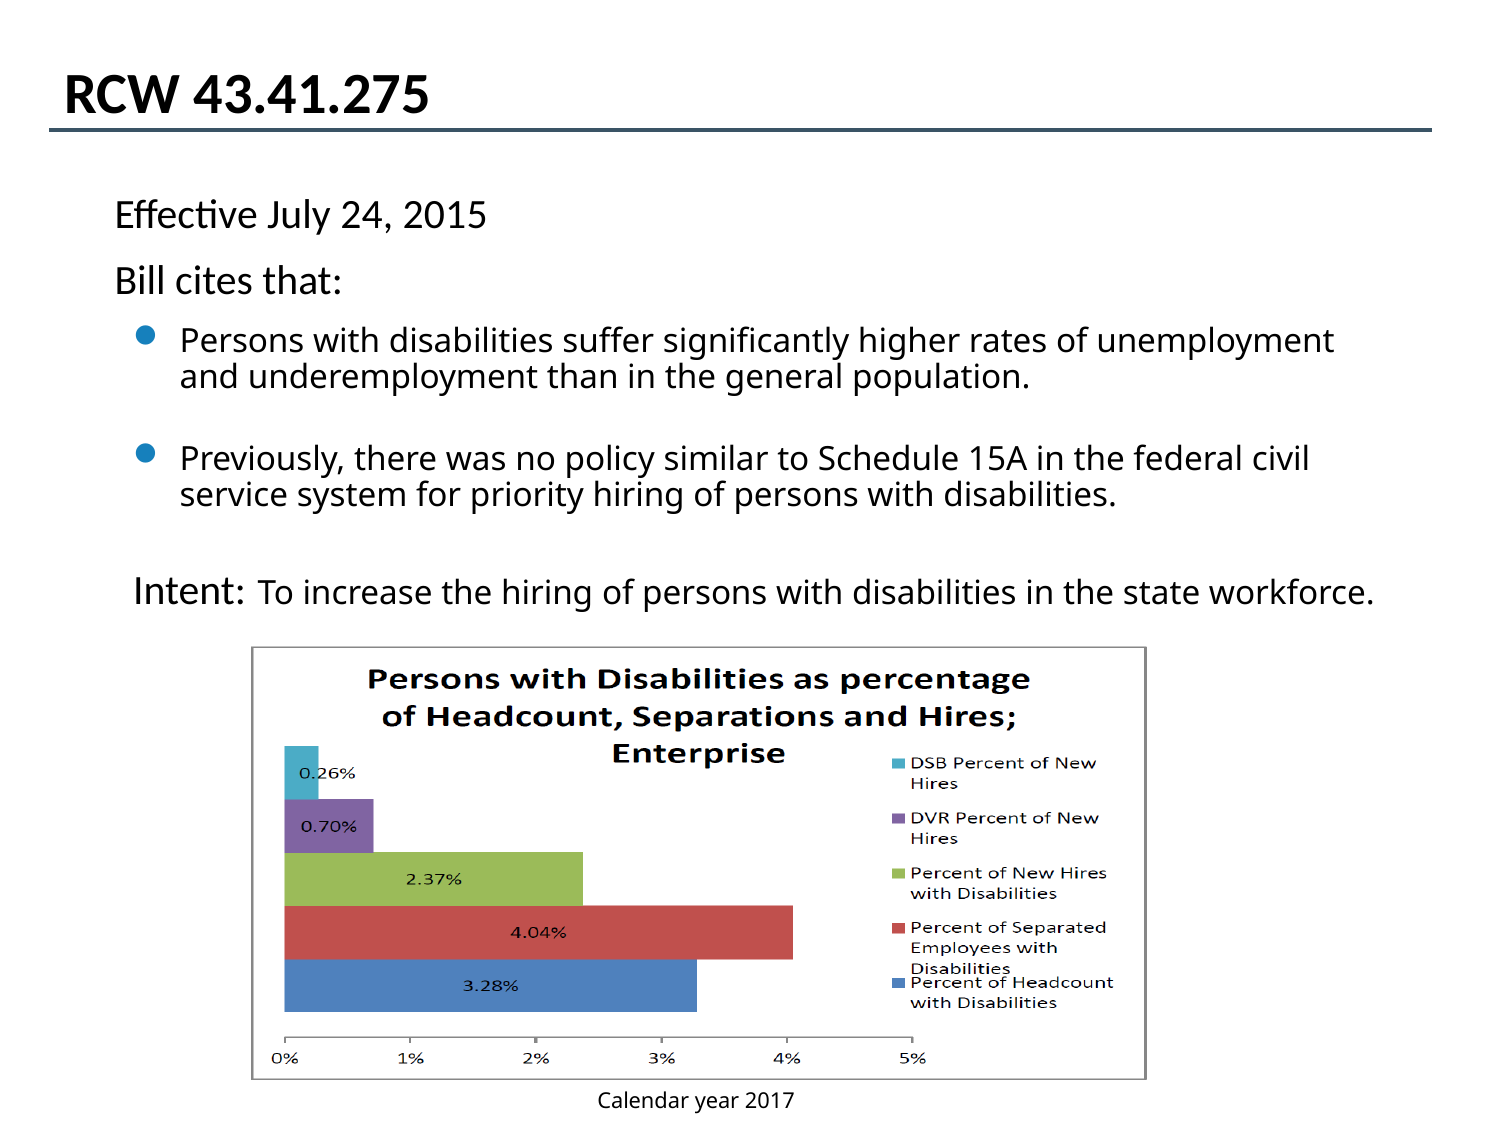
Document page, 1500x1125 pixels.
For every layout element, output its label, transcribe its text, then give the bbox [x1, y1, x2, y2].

title RCW 43.41.275 [49, 59, 1344, 131]
list Effective July 24, 2015 Bill cites that: Persons with disabilities suffer significantly higher rates of unemployment and underemployment than in the general population. Previously, there was no policy similar to Schedule 15A in the federal civil service system for priority hiring of persons with disabilities. Intent: To increase the hiring of persons with disabilities in the state workforce. [99, 184, 1408, 1046]
picture [243, 645, 1150, 1081]
text_box Calendar year 2017 [469, 1081, 923, 1121]
